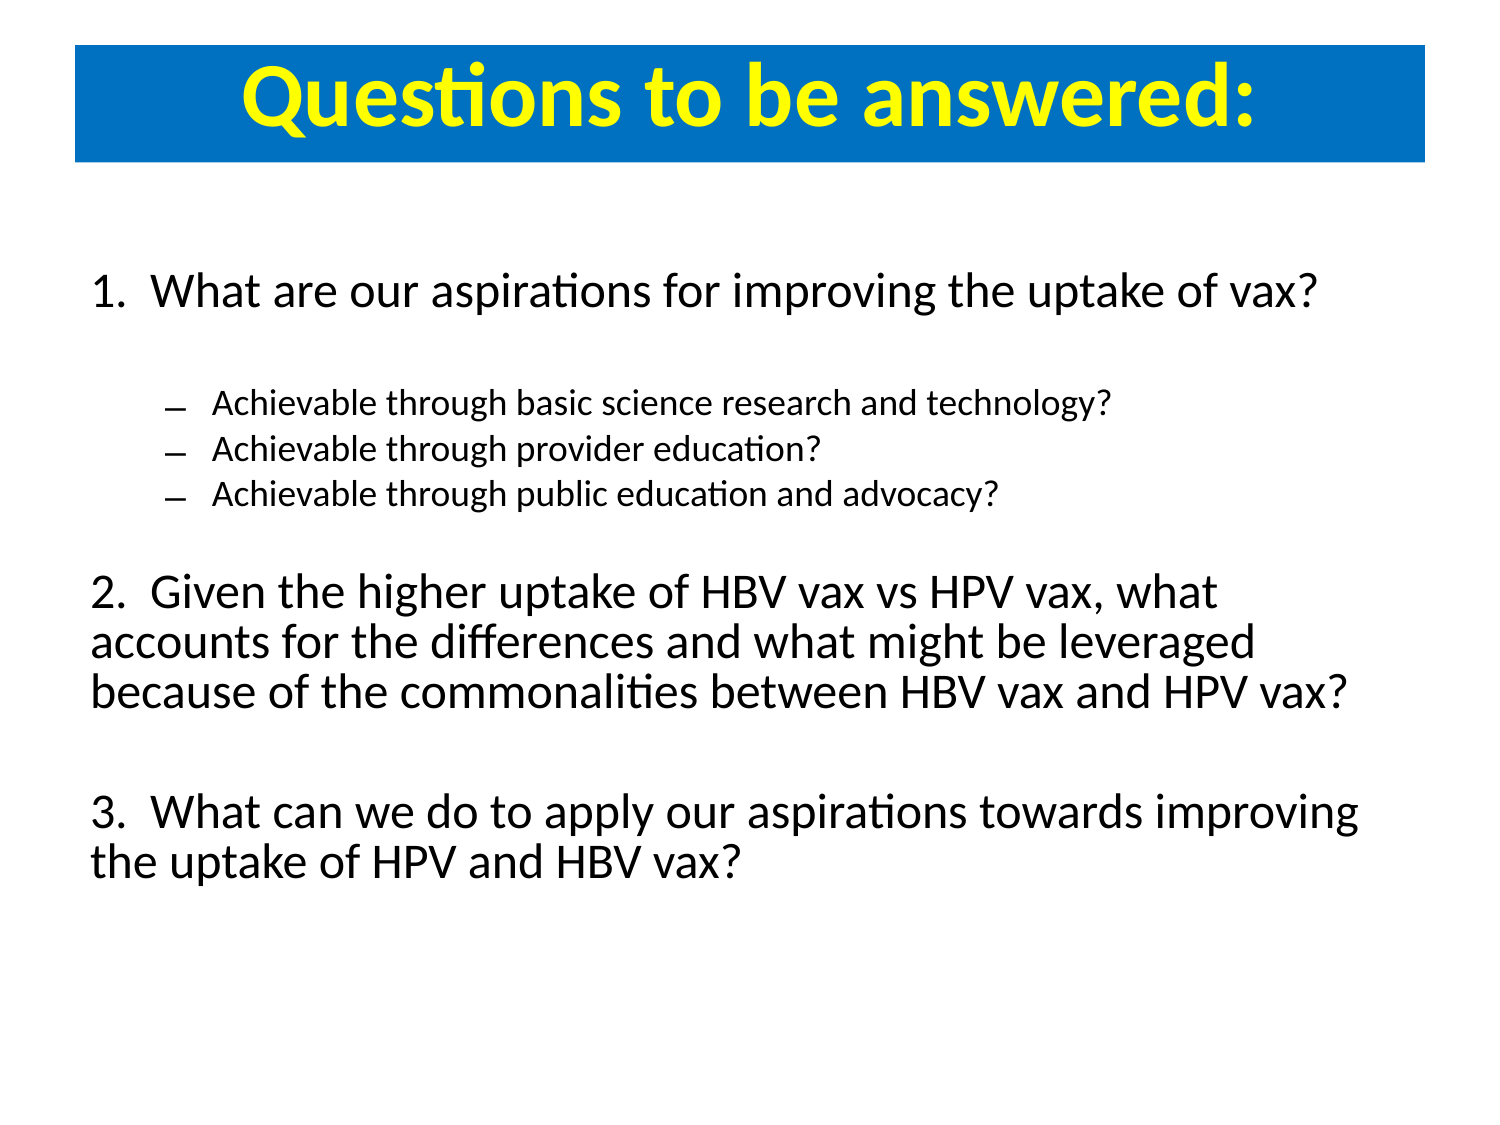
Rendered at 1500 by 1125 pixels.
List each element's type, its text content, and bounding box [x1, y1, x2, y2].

title Questions to be answered: [75, 45, 1425, 163]
list 1. What are our aspirations for improving the uptake of vax? Achievable through basic science research and technology? Achievable through provider education? Achievable through public education and advocacy? 2. Given the higher uptake of HBV vax vs HPV vax, what accounts for the differences and what might be leveraged because of the commonalities between HBV vax and HPV vax? 3. What can we do to apply our aspirations towards improving the uptake of HPV and HBV vax? [75, 262, 1425, 1005]
